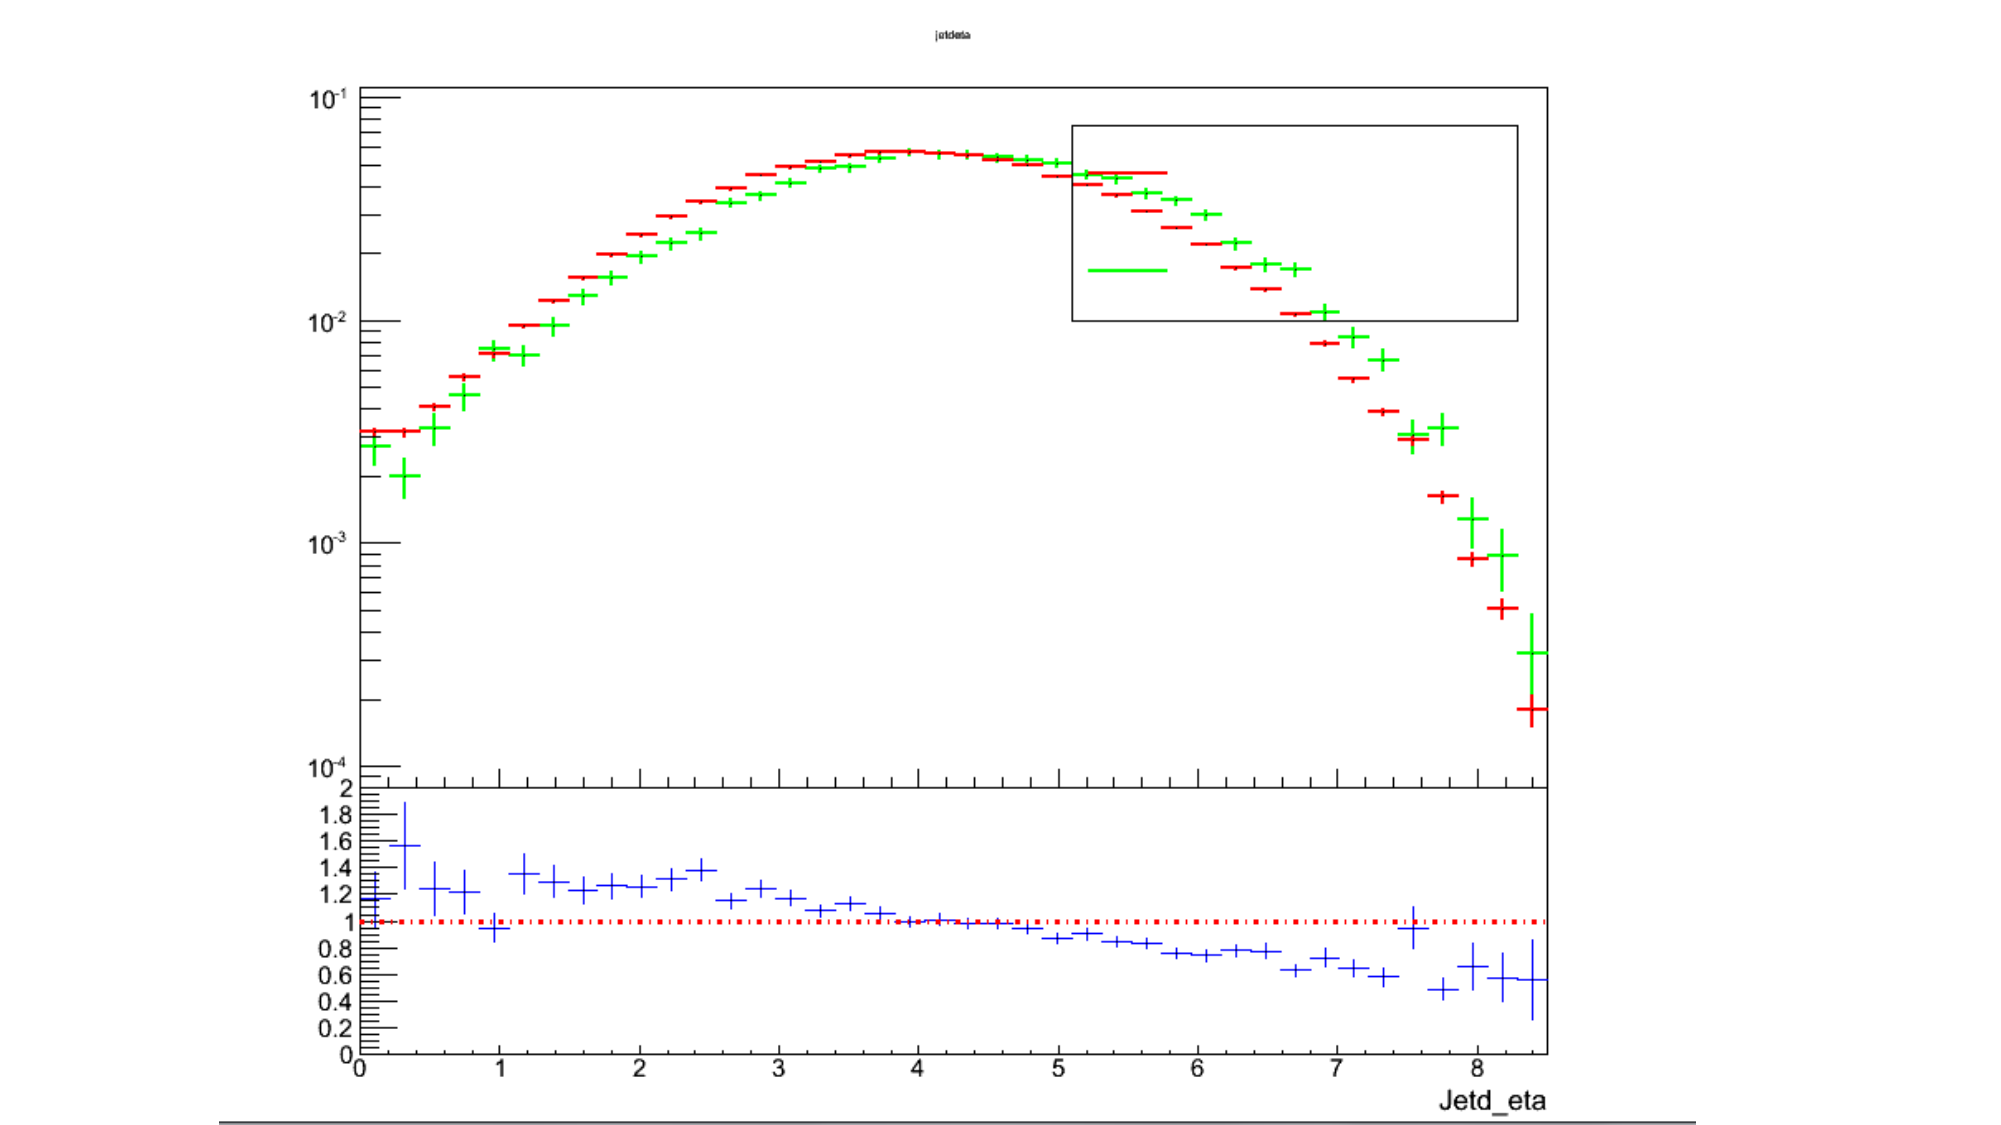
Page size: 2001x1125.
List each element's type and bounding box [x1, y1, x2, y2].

list [219, 16, 1696, 1125]
